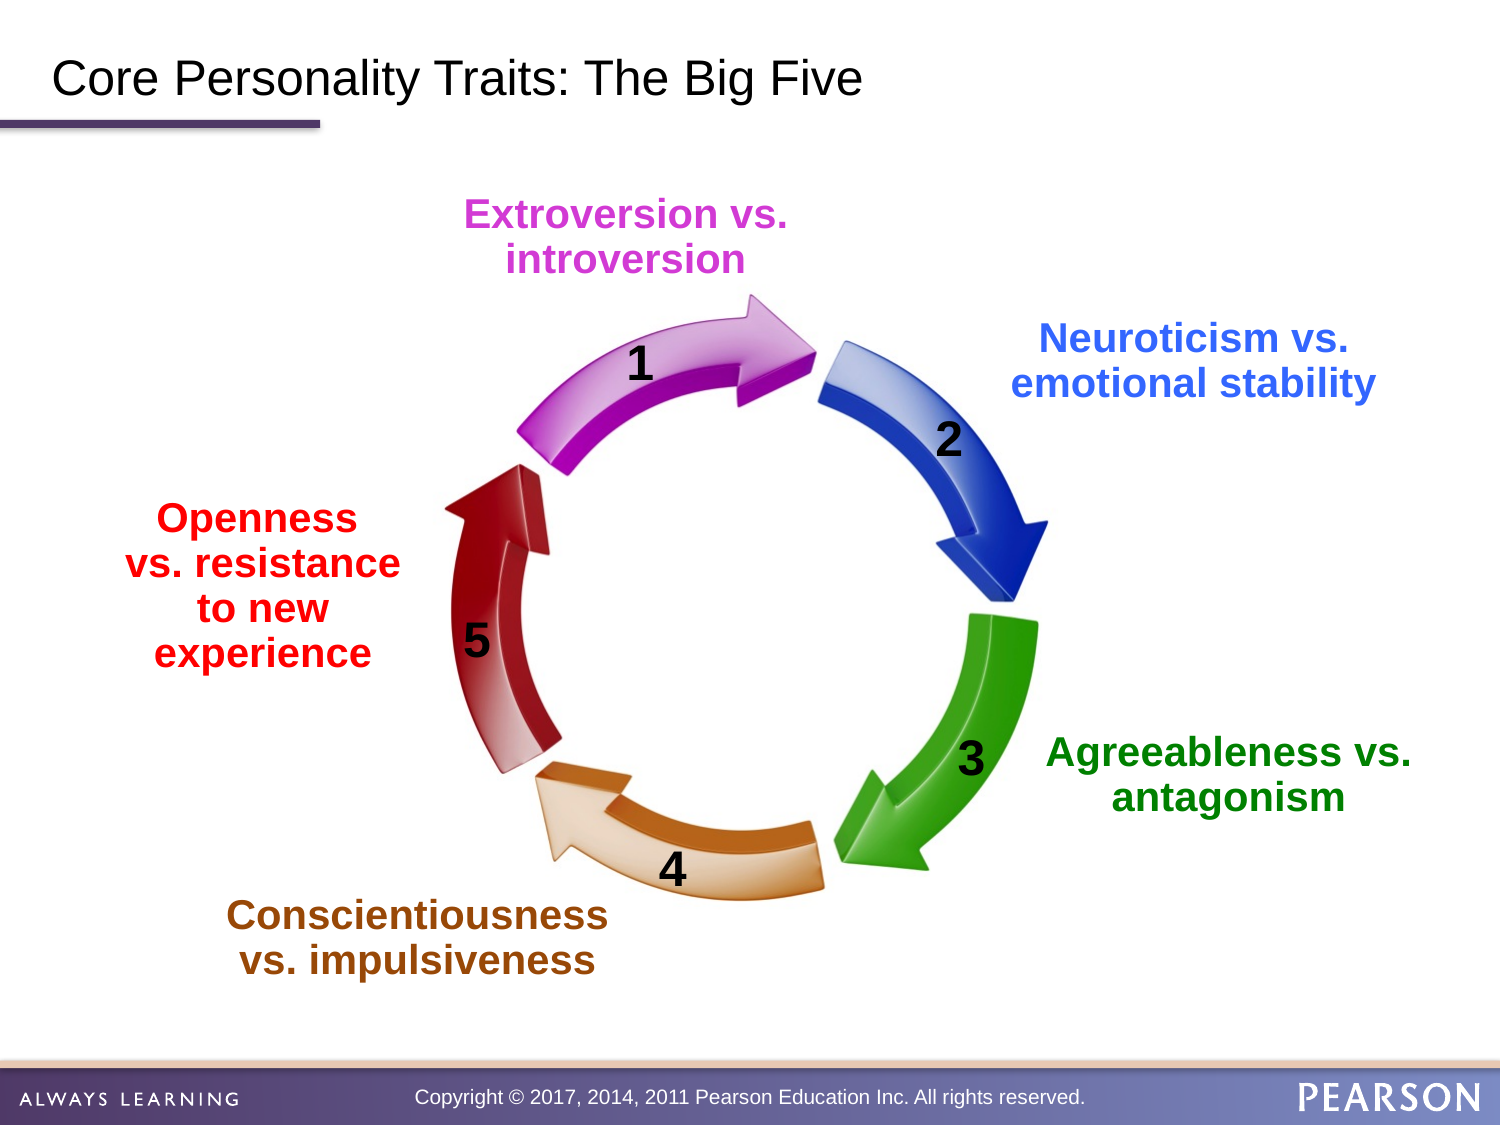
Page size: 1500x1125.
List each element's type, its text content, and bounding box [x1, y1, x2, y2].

text_box Agreeableness vs. antagonism [1082, 723, 1436, 829]
text_box Openness vs. resistance to new experience [94, 488, 412, 684]
text_box Extroversion vs. introversion [397, 184, 854, 290]
title Core Personality Traits: The Big Five [36, 31, 1312, 120]
text_box Conscientiousness vs. impulsiveness [209, 886, 626, 991]
picture [417, 268, 1078, 929]
text_box Neuroticism vs. emotional stability [1082, 308, 1446, 414]
